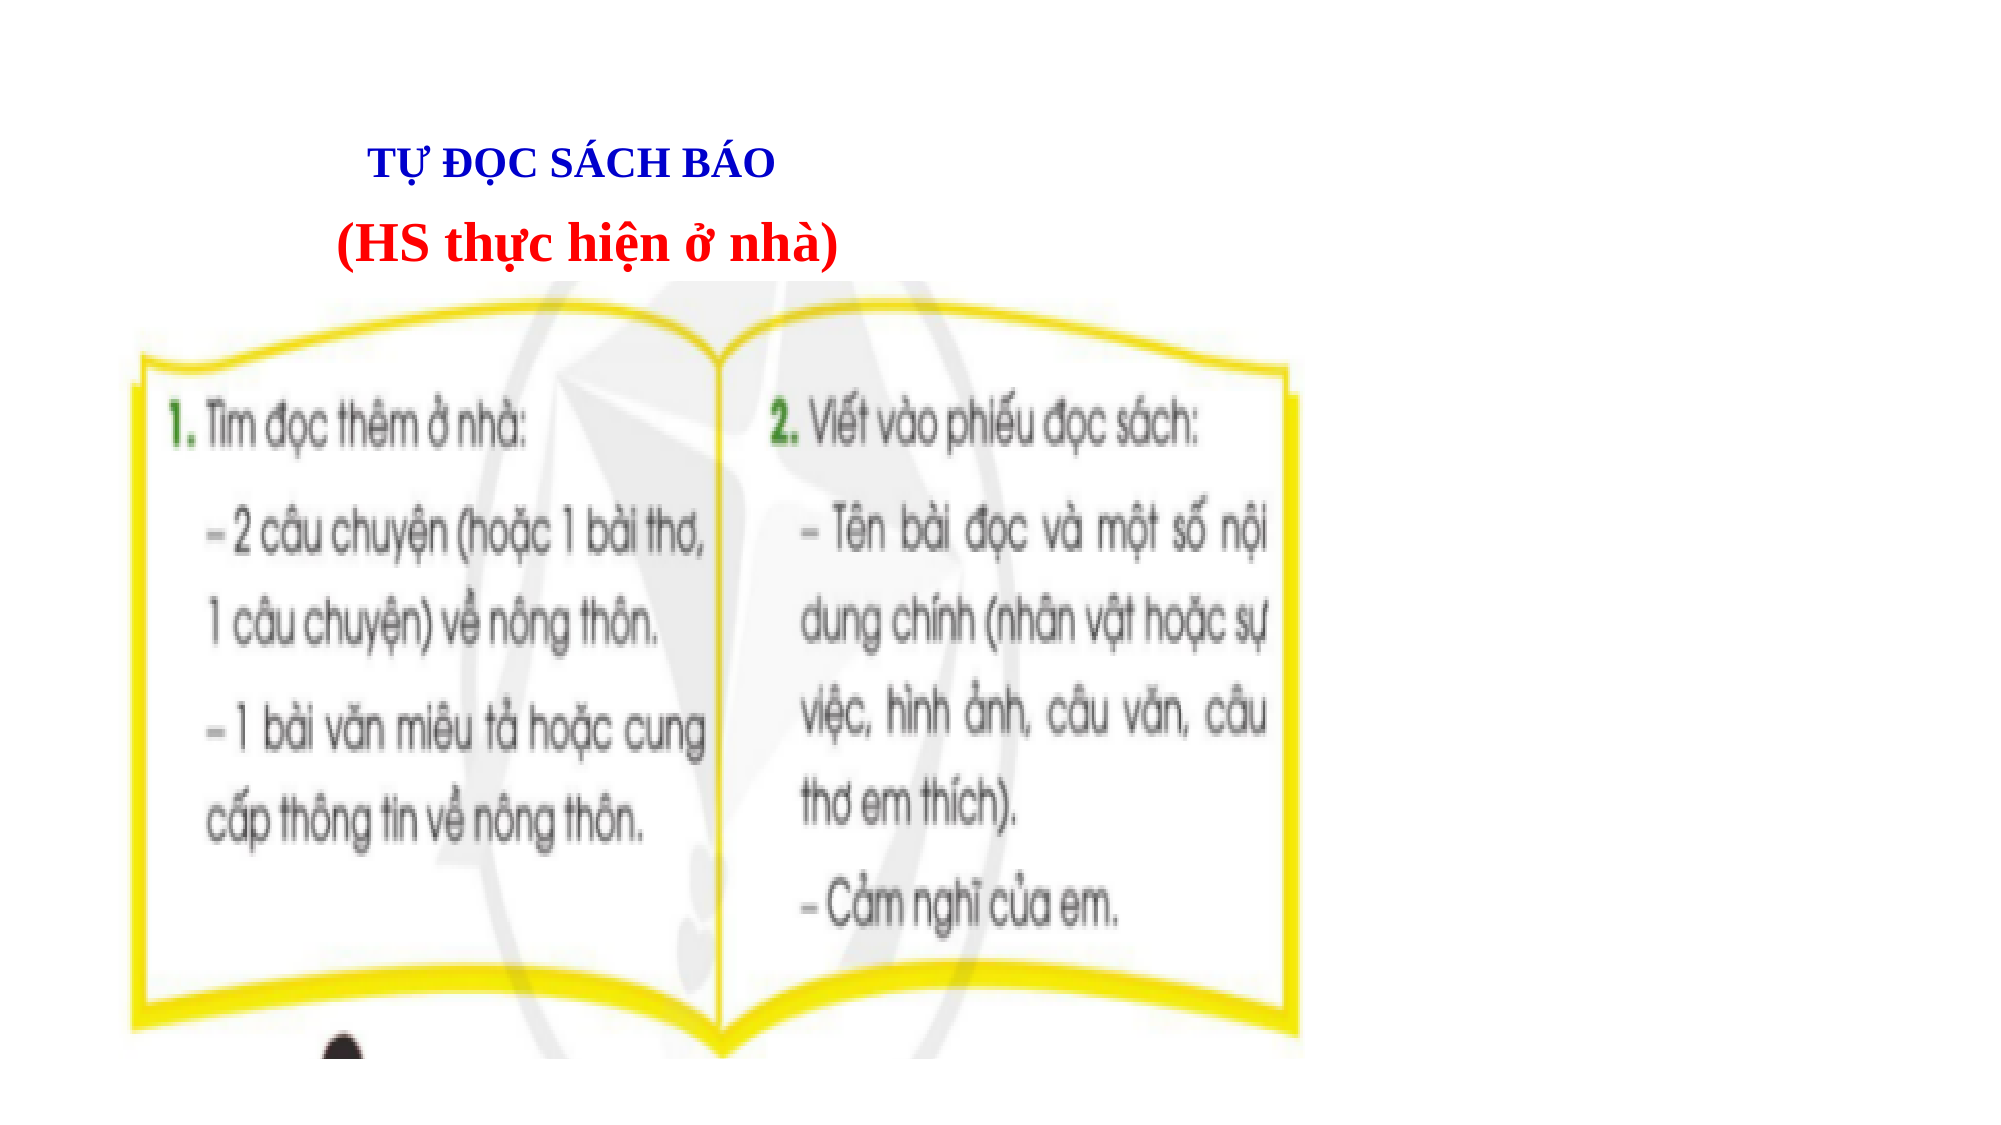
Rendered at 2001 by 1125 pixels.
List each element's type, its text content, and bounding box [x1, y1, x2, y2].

picture [118, 281, 1314, 1059]
text_box TỰ ĐỌC SÁCH BÁO [202, 124, 942, 195]
text_box (HS thực hiện ở nhà) [321, 198, 855, 281]
